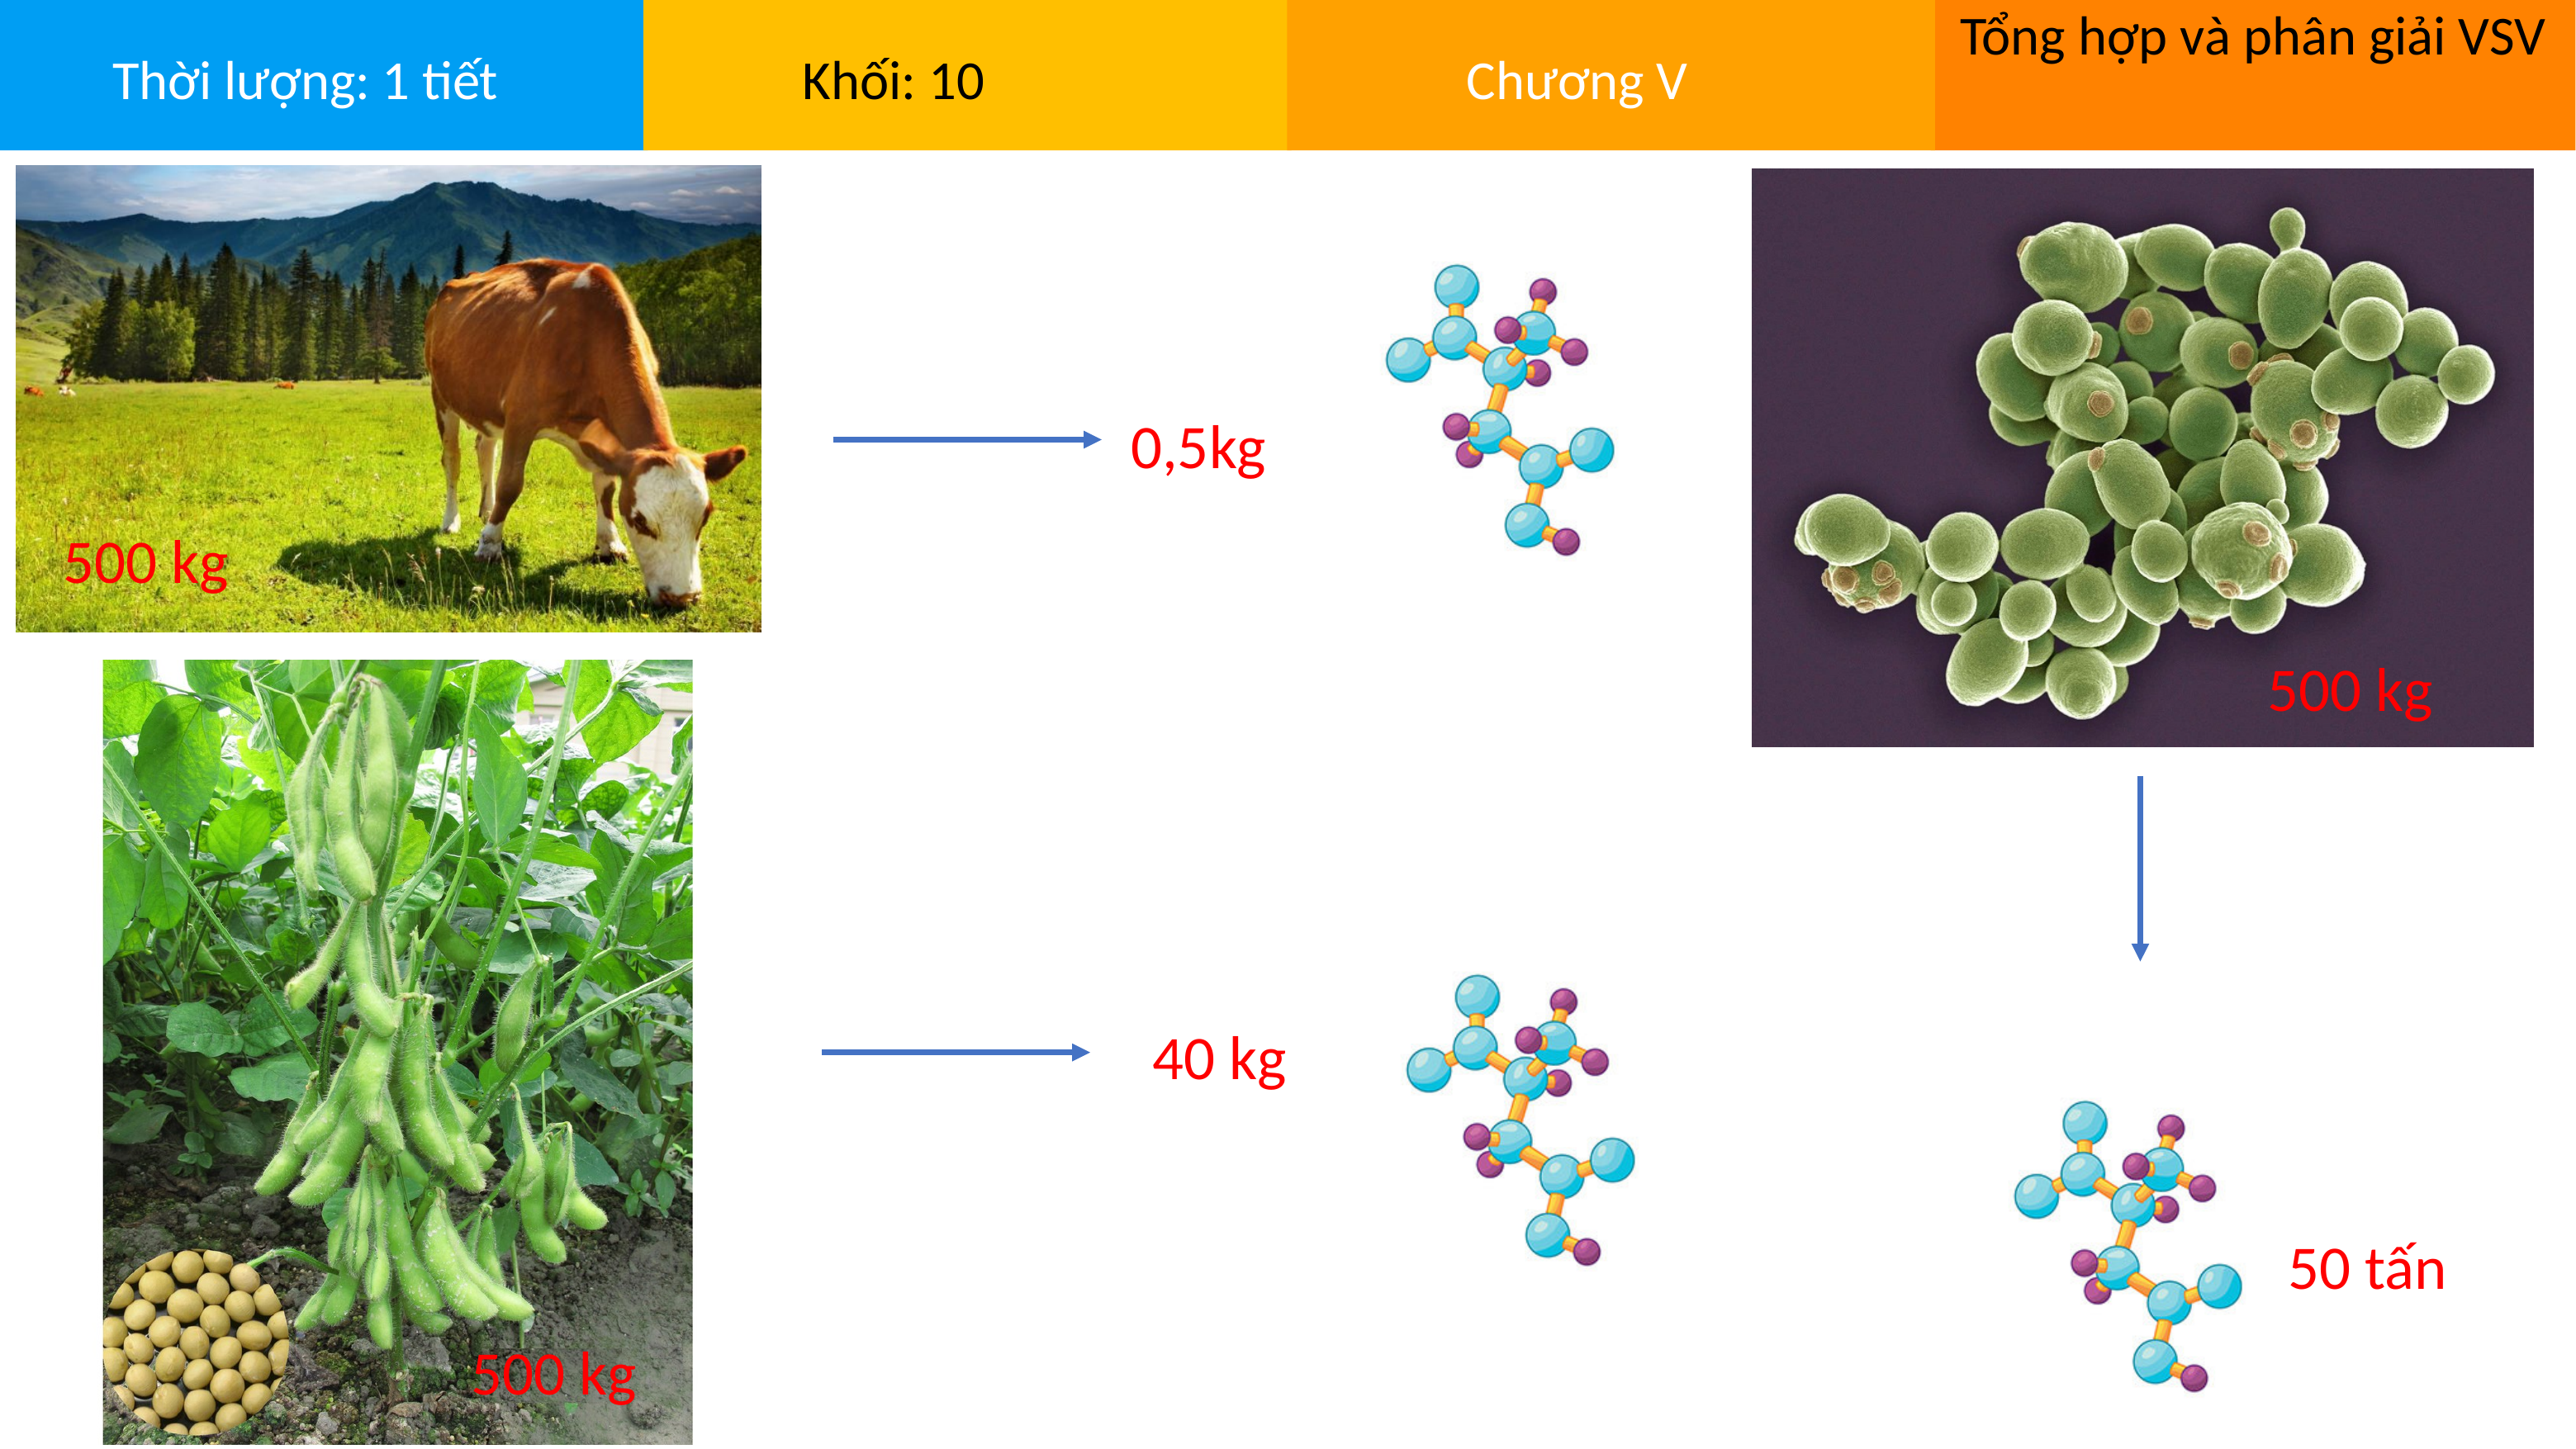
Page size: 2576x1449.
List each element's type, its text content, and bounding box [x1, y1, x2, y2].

picture [1339, 920, 1727, 1308]
text_box 0,5kg [1080, 403, 1318, 481]
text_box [0, 0, 2576, 151]
text_box 40 kg [1101, 1015, 1339, 1092]
picture [5, 660, 790, 1445]
picture [1318, 210, 1706, 598]
text_box 500 kg [12, 518, 16, 595]
picture [1947, 1046, 2334, 1434]
picture [16, 165, 761, 632]
picture [1752, 168, 2534, 747]
text_box 50 tấn [2334, 1224, 2519, 1302]
